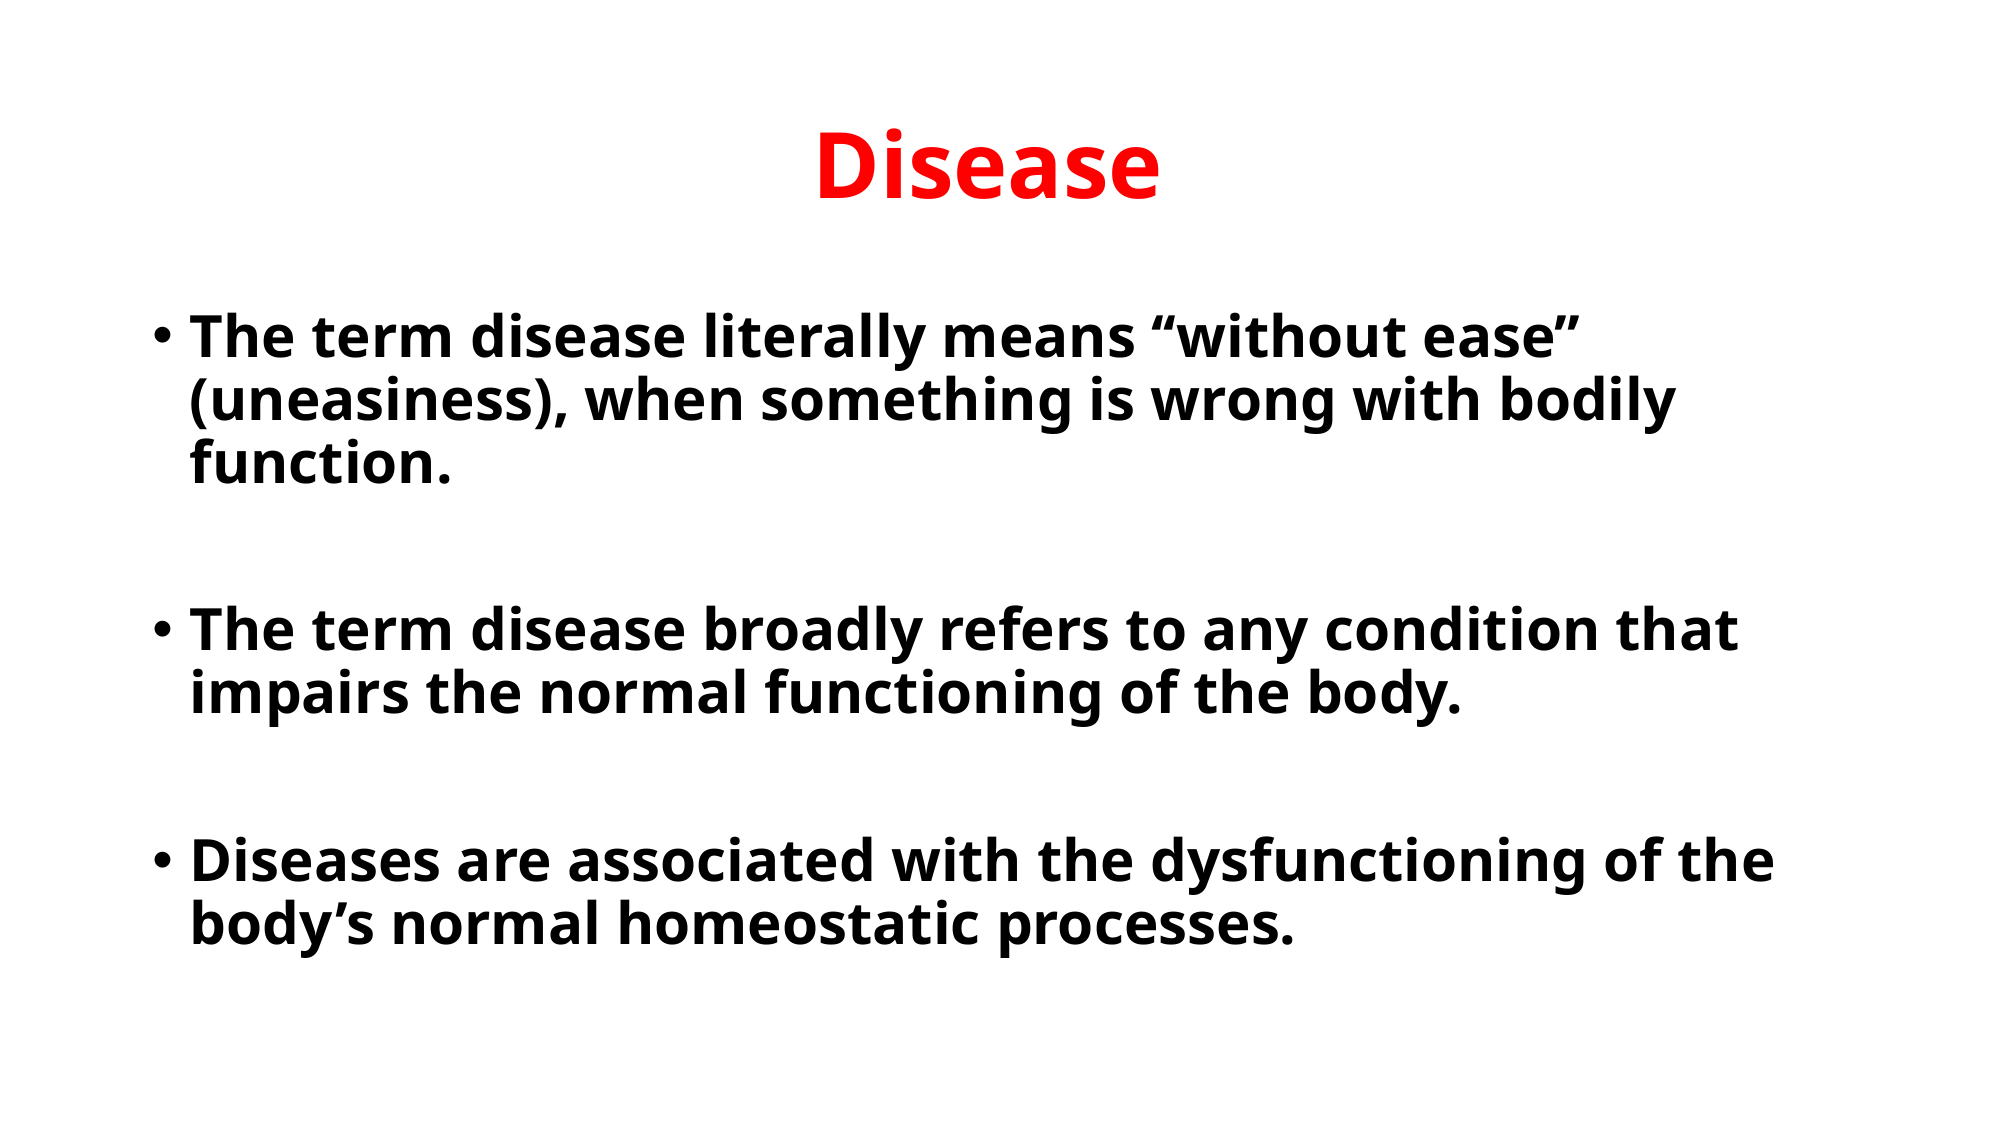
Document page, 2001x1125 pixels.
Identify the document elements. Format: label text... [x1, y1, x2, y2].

list The term disease literally means ‘‘without ease’’ (uneasiness), when something is wrong with bodily function. The term disease broadly refers to any condition that impairs the normal functioning of the body. Diseases are associated with the dysfunctioning of the body’s normal homeostatic processes. [137, 299, 1863, 1014]
title Disease [137, 59, 1863, 278]
